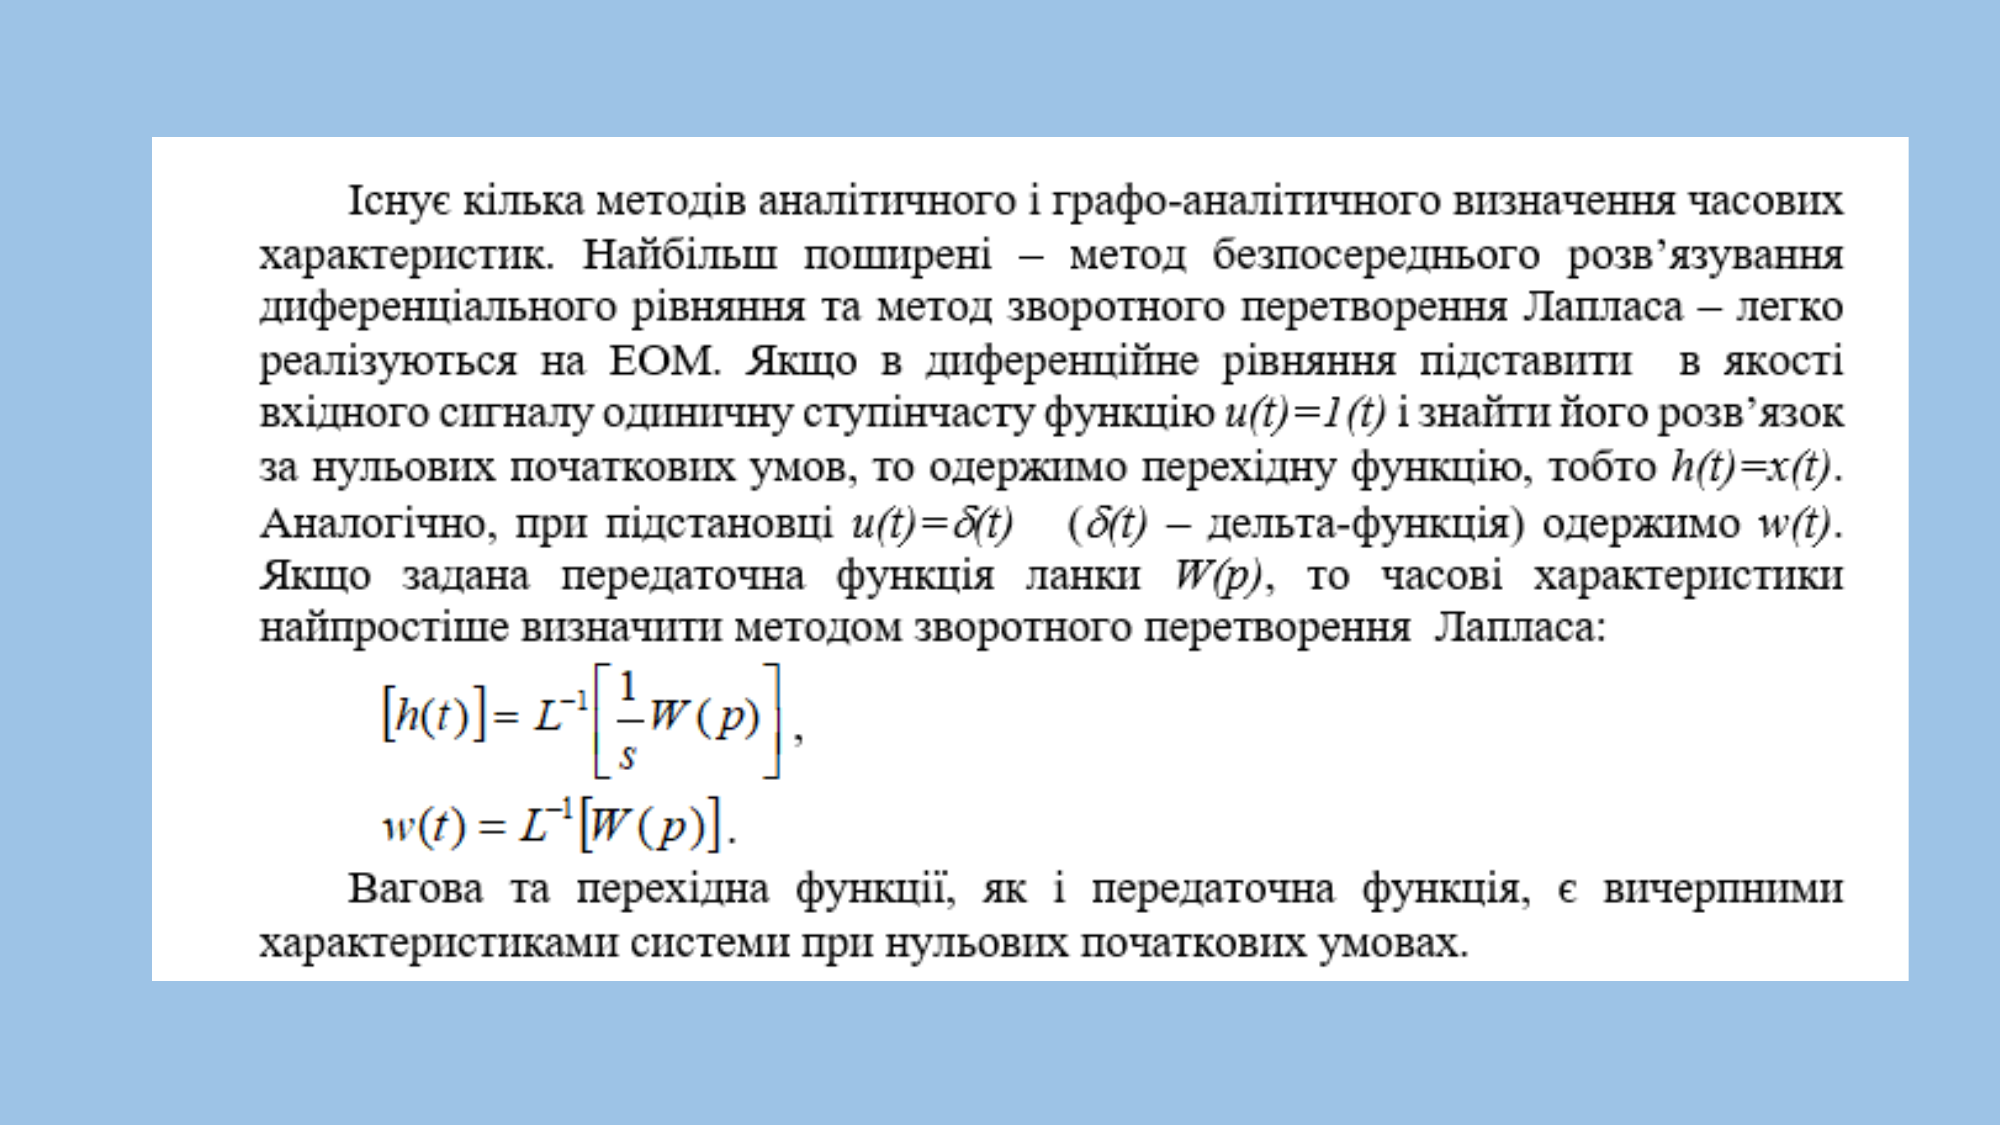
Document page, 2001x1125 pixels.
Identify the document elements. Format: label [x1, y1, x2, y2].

picture [152, 137, 1909, 981]
